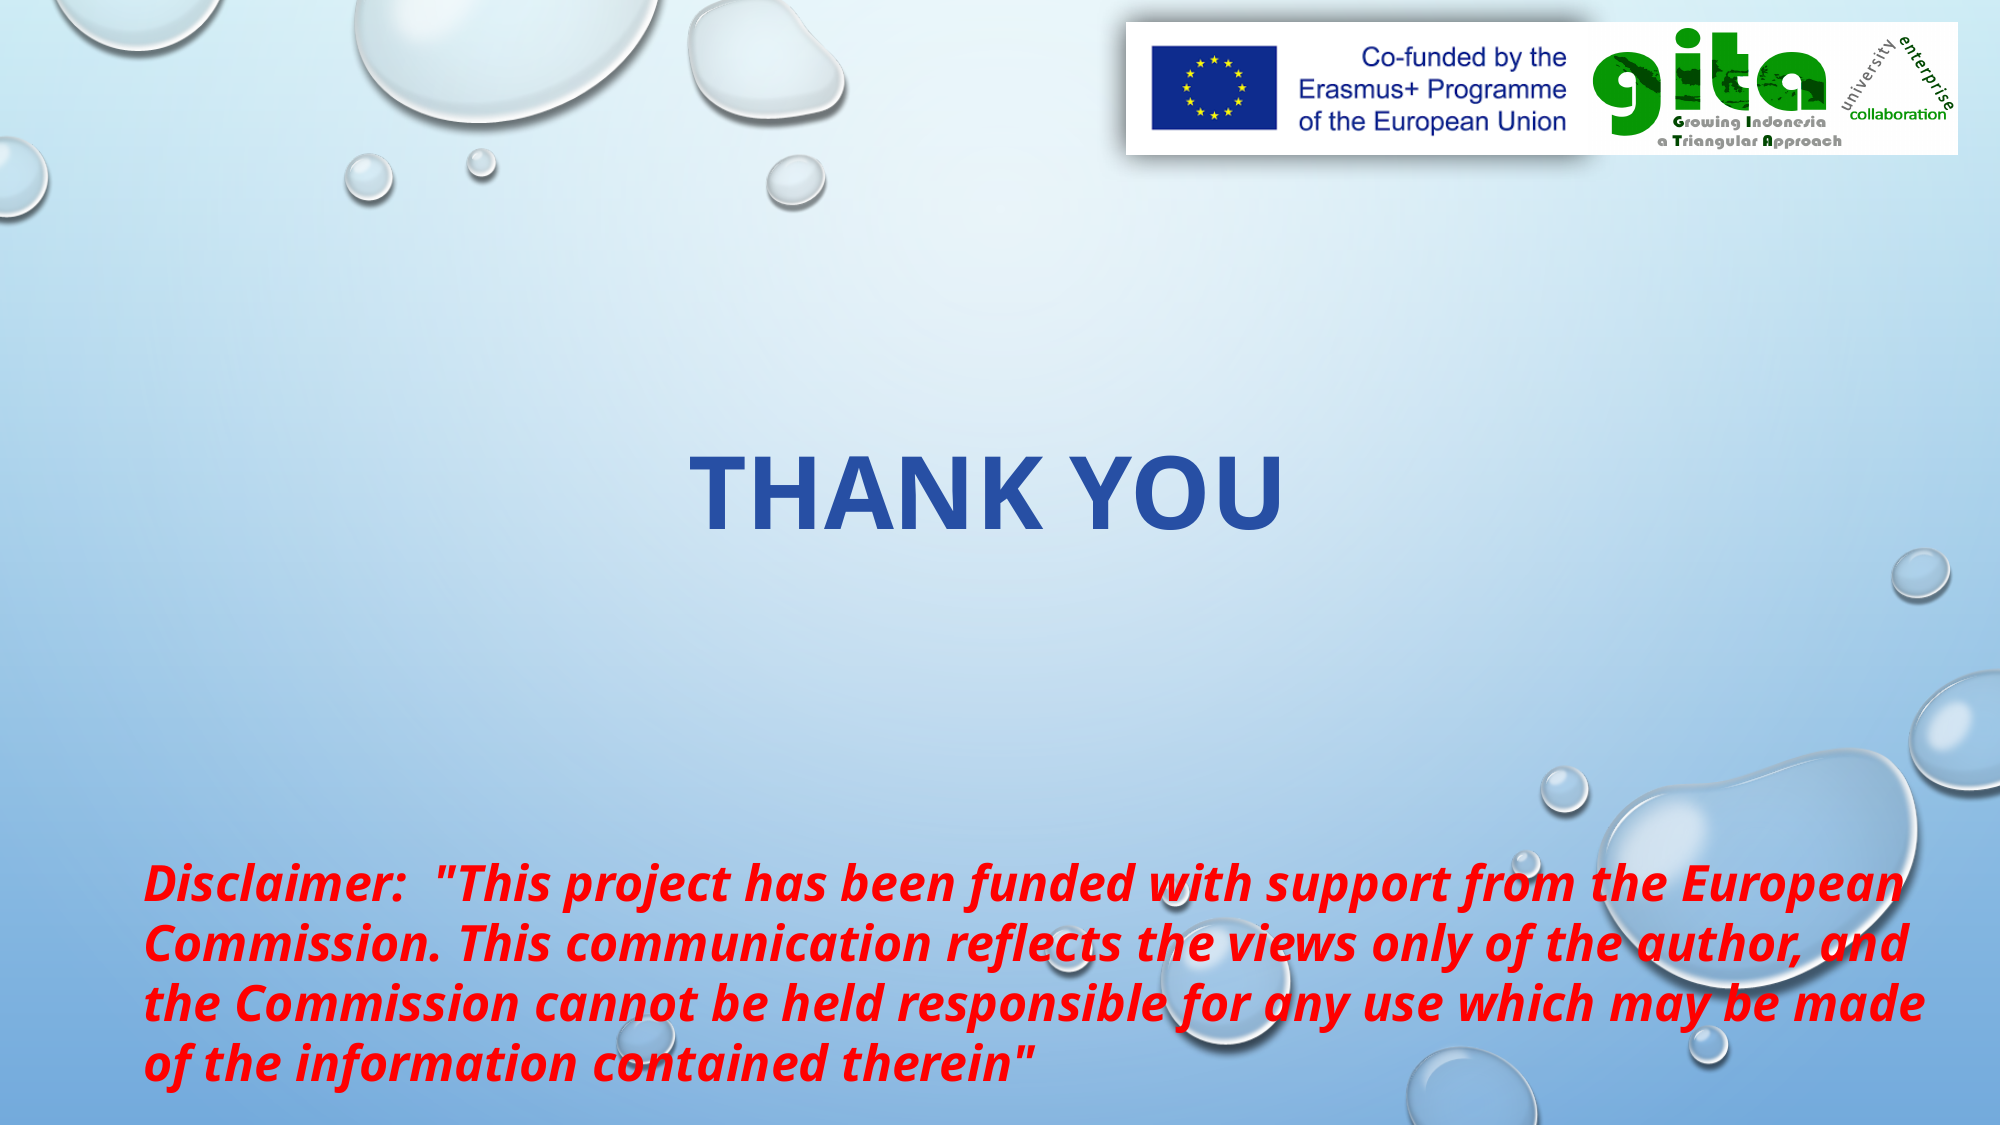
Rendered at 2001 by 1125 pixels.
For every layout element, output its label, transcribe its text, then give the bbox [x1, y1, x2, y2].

text_box Disclaimer: "This project has been funded with support from the European Commission. This communication reflects the views only of the author, and the Commission cannot be held responsible for any use which may be made of the information contained therein" [128, 844, 1979, 1125]
picture [0, 0, 2000, 1125]
title Thank you [669, 413, 1307, 560]
